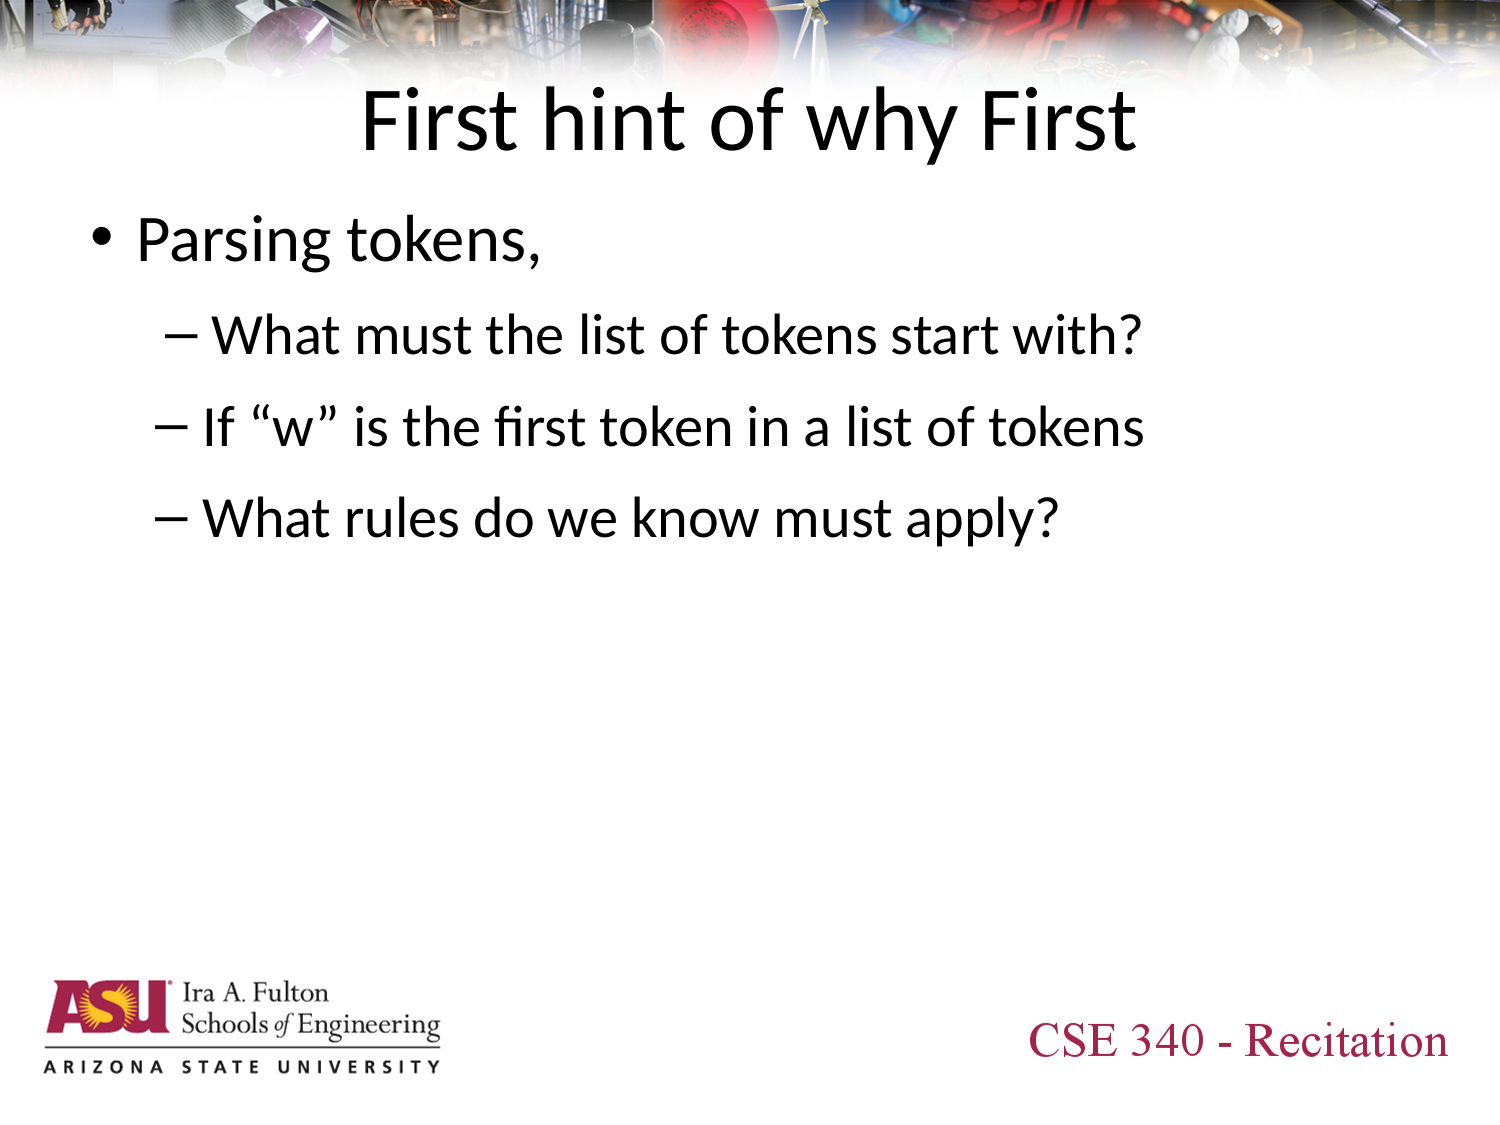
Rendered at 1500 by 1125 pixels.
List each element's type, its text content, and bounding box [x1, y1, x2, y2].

picture [0, 0, 1500, 1125]
list Parsing tokens, What must the list of tokens start with? If “w” is the first token in a list of tokens What rules do we know must apply? [75, 181, 1425, 954]
title First hint of why First [75, 45, 1425, 181]
